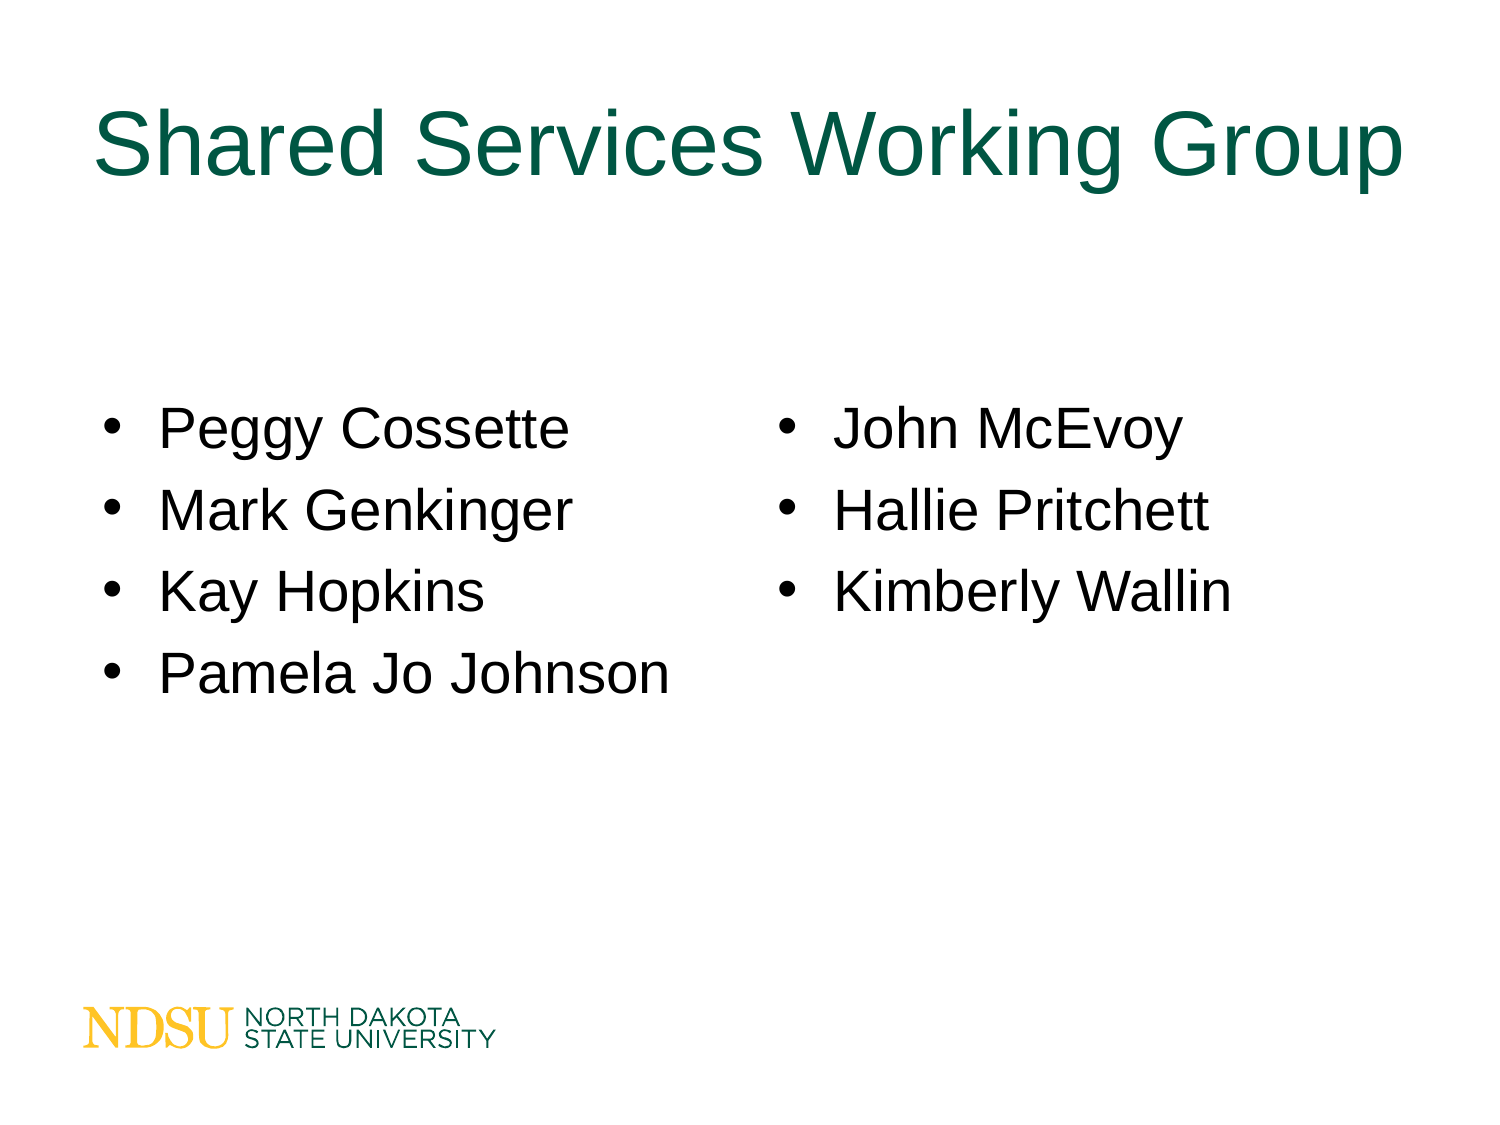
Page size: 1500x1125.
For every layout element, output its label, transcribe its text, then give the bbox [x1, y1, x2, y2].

list Peggy Cossette Mark Genkinger Kay Hopkins Pamela Jo Johnson [87, 382, 750, 1125]
title Shared Services Working Group [75, 45, 1425, 233]
list John McEvoy Hallie Pritchett Kimberly Wallin [762, 382, 1425, 1125]
